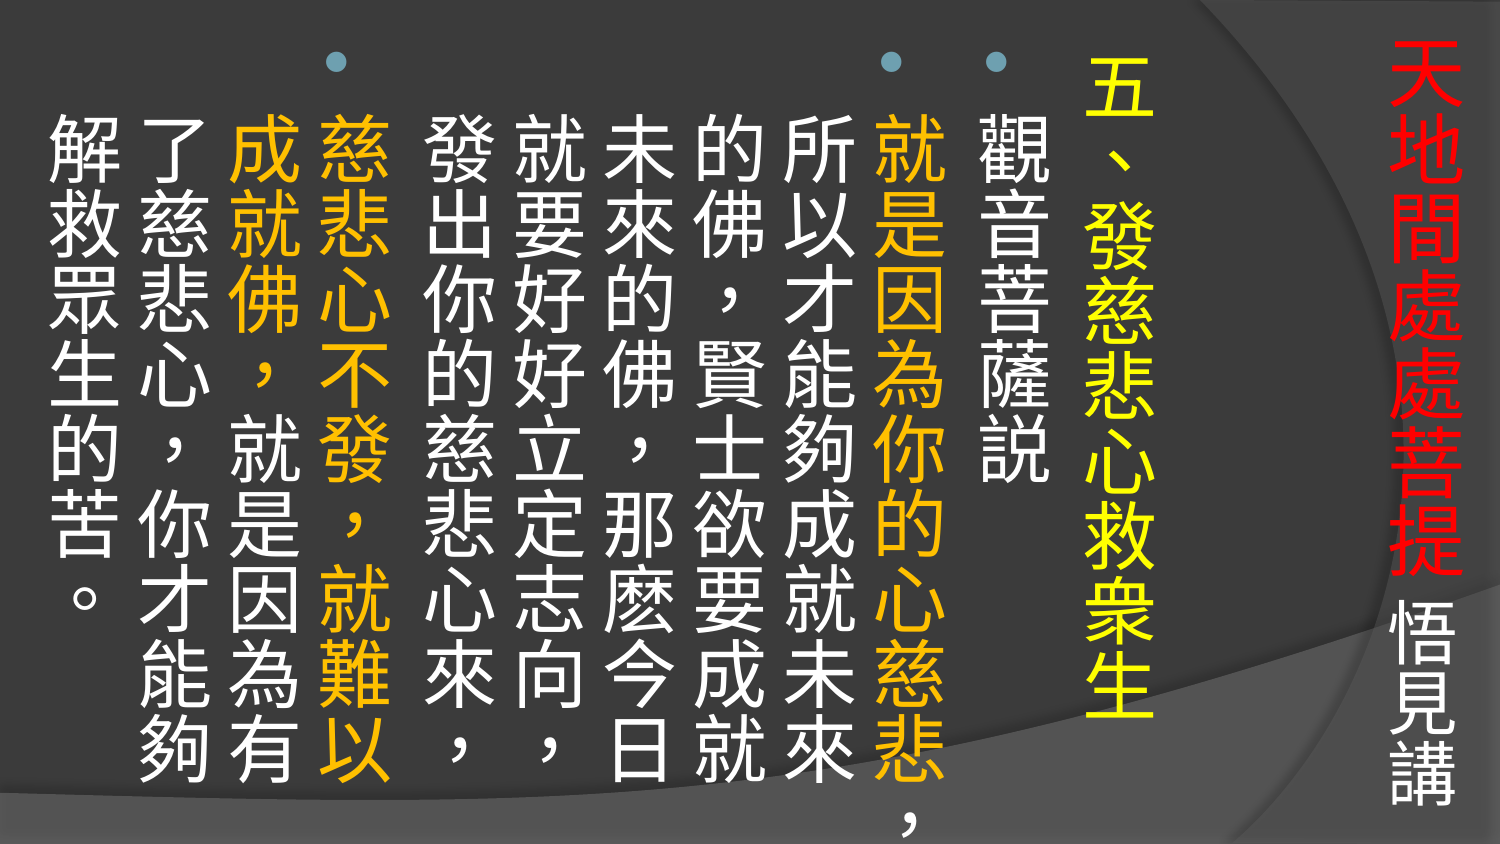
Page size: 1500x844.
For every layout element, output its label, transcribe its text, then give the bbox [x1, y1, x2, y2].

title 天地間處處菩提 悟見講 [1364, 21, 1483, 820]
list 五、發慈悲心救衆生 觀音菩薩説 就是因為你的心慈悲，所以才能夠成就未來的佛，賢士欲要成就未來的佛，那麽今日就要好好立定志向，發出你的慈悲心來， 慈悲心不發，就難以成就佛，就是因為有了慈悲心，你才能夠解救眾生的苦。 [29, 27, 1365, 820]
